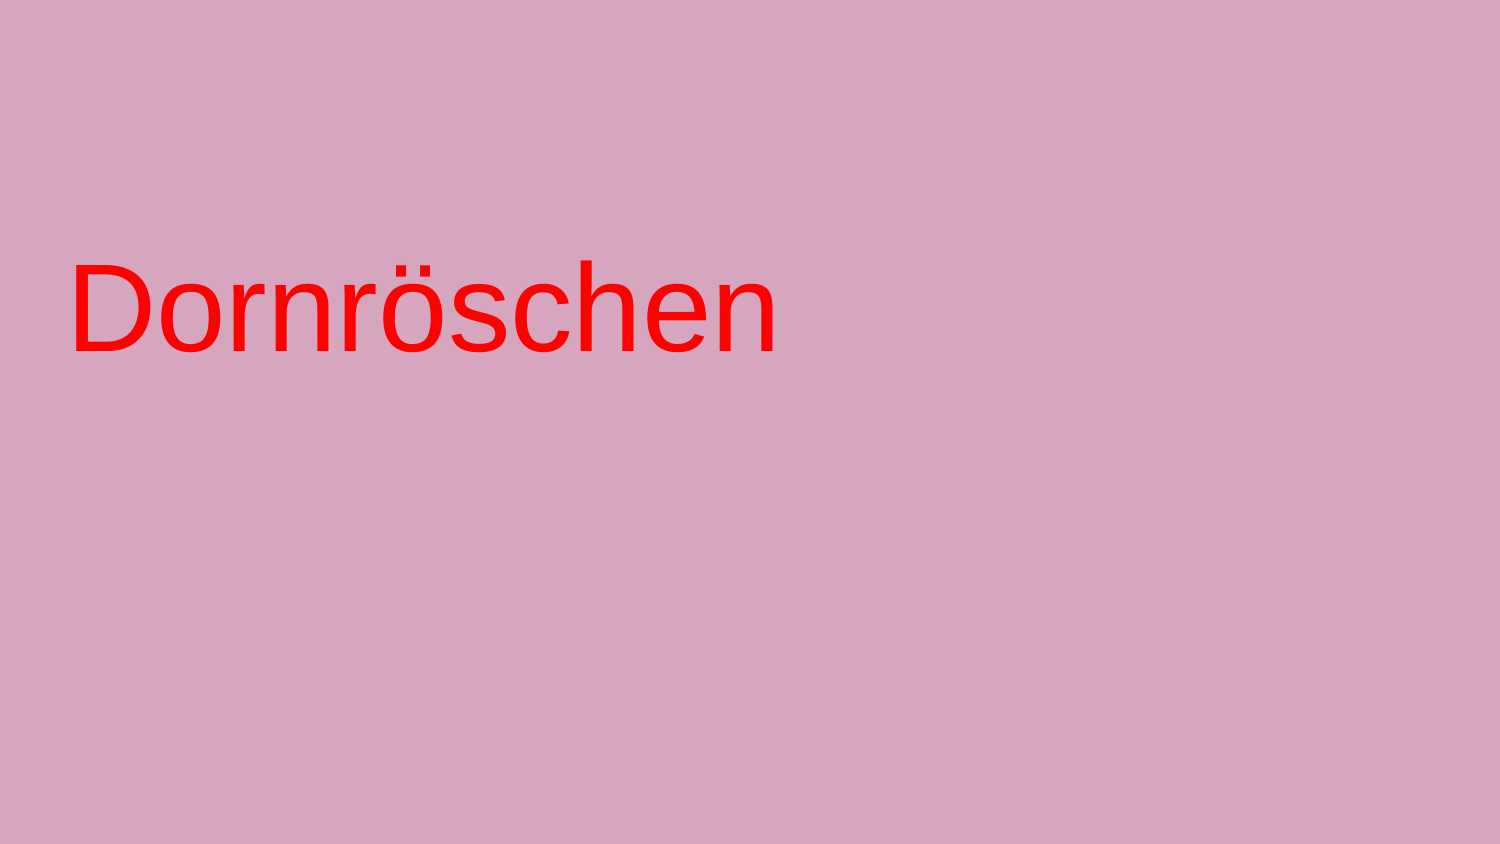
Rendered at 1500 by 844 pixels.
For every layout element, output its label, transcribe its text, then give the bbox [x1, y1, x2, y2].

list Dornröschen [51, 189, 1449, 750]
